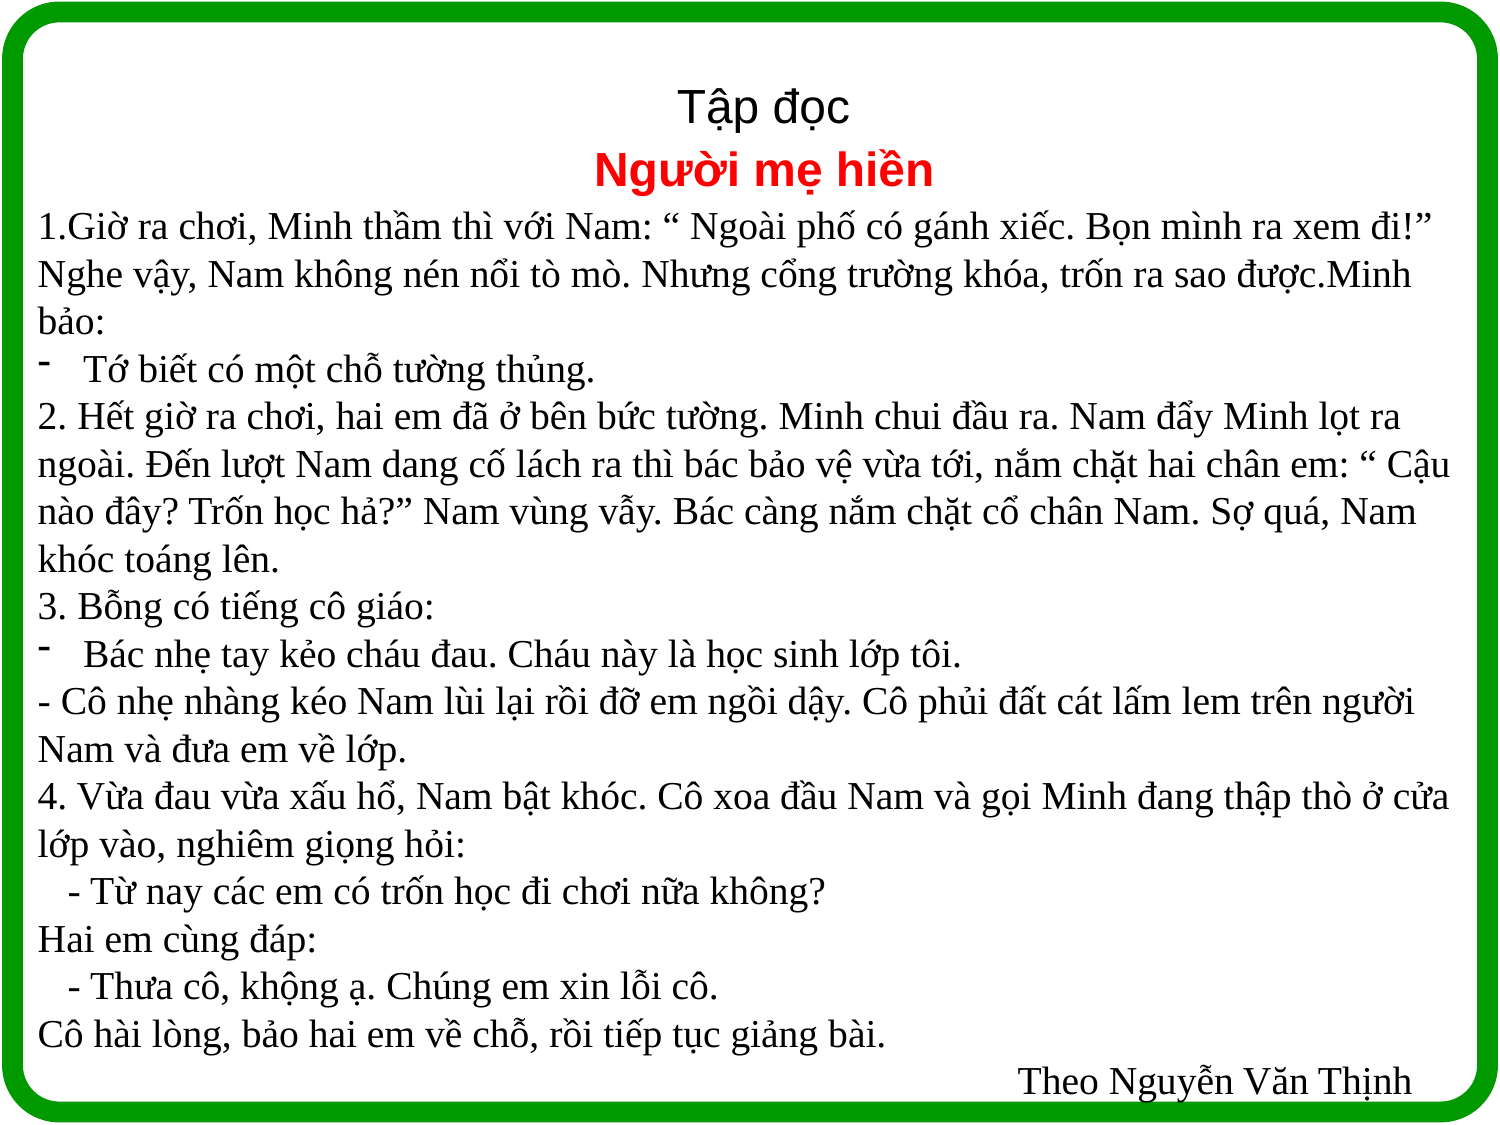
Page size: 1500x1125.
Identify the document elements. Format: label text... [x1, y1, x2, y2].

text_box [12, 11, 1488, 1099]
text_box 1.Giờ ra chơi, Minh thầm thì với Nam: “ Ngoài phố có gánh xiếc. Bọn mình ra xem đi!” Nghe vậy, Nam không nén nổi tò mò. Nhưng cổng trường khóa, trốn ra sao được.Minh bảo: Tớ biết có một chỗ tường thủng. 2. Hết giờ ra chơi, hai em đã ở bên bức tường. Minh chui đầu ra. Nam đẩy Minh lọt ra ngoài. Đến lượt Nam dang cố lách ra thì bác bảo vệ vừa tới, nắm chặt hai chân em: “ Cậu nào đây? Trốn học hả?” Nam vùng vẫy. Bác càng nắm chặt cổ chân Nam. Sợ quá, Nam khóc toáng lên. 3. Bỗng có tiếng cô giáo: Bác nhẹ tay kẻo cháu đau. Cháu này là học sinh lớp tôi. - Cô nhẹ nhàng kéo Nam lùi lại rồi đỡ em ngồi dậy. Cô phủi đất cát lấm lem trên người Nam và đưa em về lớp. 4. Vừa đau vừa xấu hổ, Nam bật khóc. Cô xoa đầu Nam và gọi Minh đang thập thò ở cửa lớp vào, nghiêm giọng hỏi: - Từ nay các em có trốn học đi chơi nữa không? Hai em cùng đáp: - Thưa cô, khộng ạ. Chúng em xin lỗi cô. Cô hài lòng, bảo hai em về chỗ, rồi tiếp tục giảng bài. Theo Nguyễn Văn Thịnh [22, 192, 1473, 1125]
text_box Người mẹ hiền [320, 131, 1209, 192]
text_box Tập đọc [174, 68, 1313, 141]
